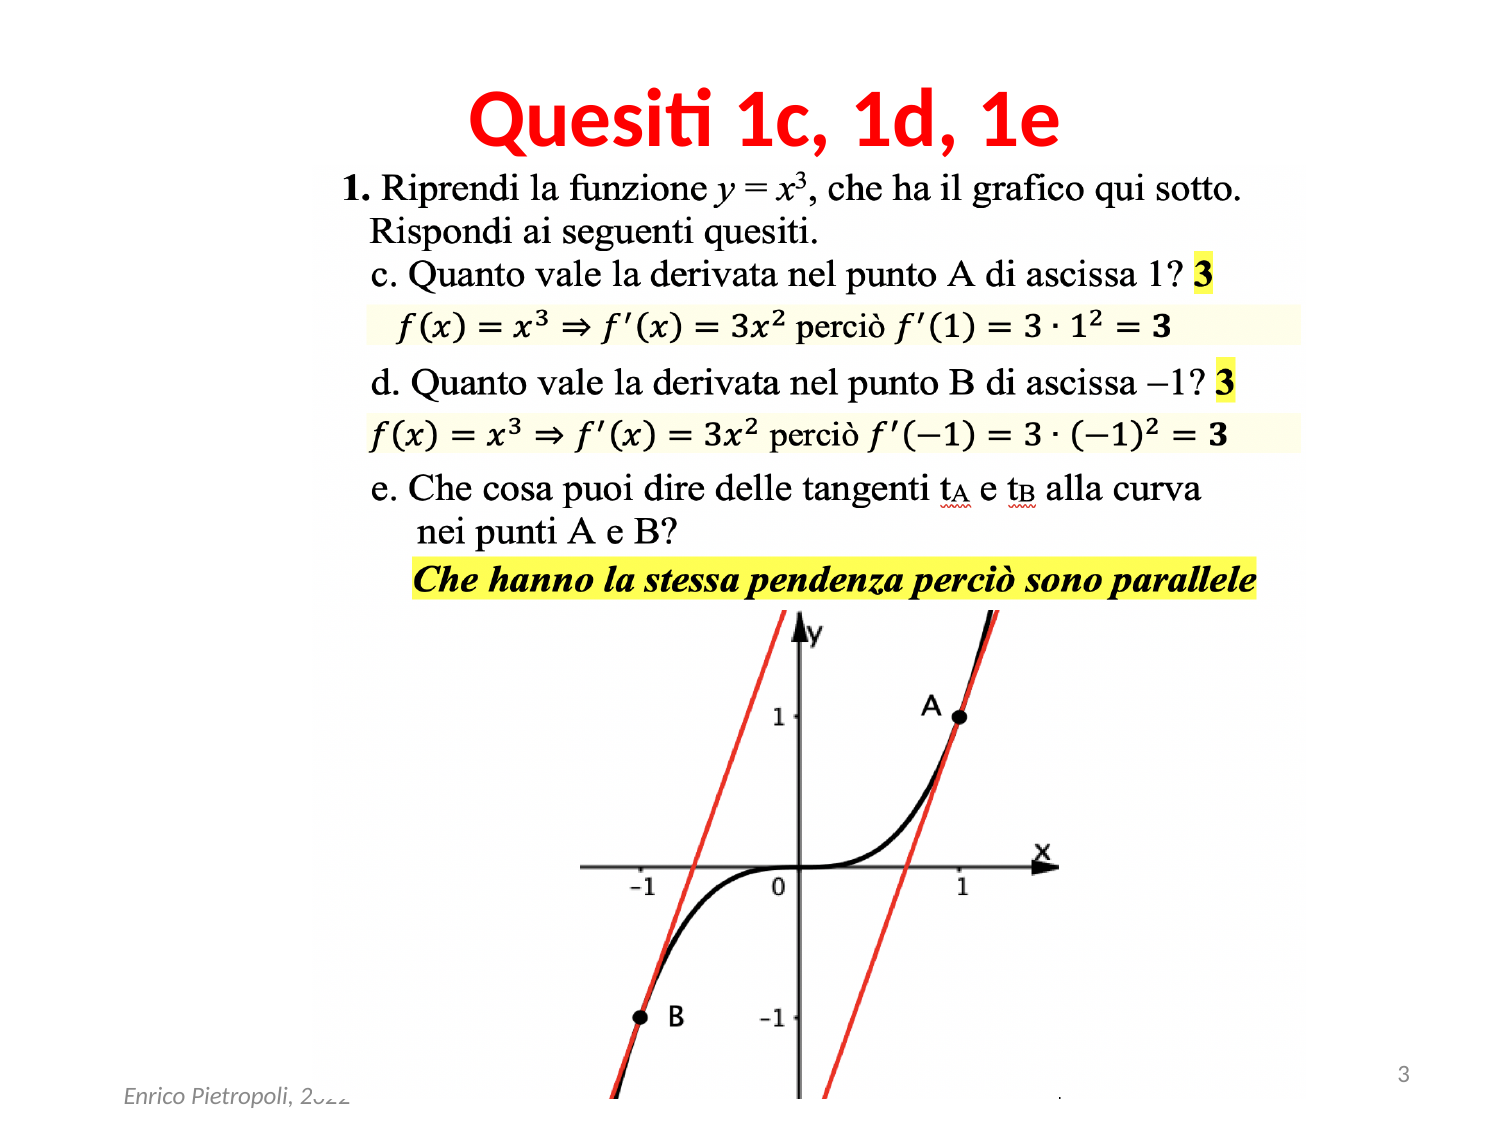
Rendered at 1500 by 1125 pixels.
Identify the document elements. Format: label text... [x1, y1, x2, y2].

title Quesiti 1c, 1d, 1e [280, 19, 1250, 207]
slide_number 3 [1309, 1042, 1425, 1103]
picture [312, 158, 1306, 1099]
footer Enrico Pietropoli, 2022 [0, 1065, 475, 1125]
